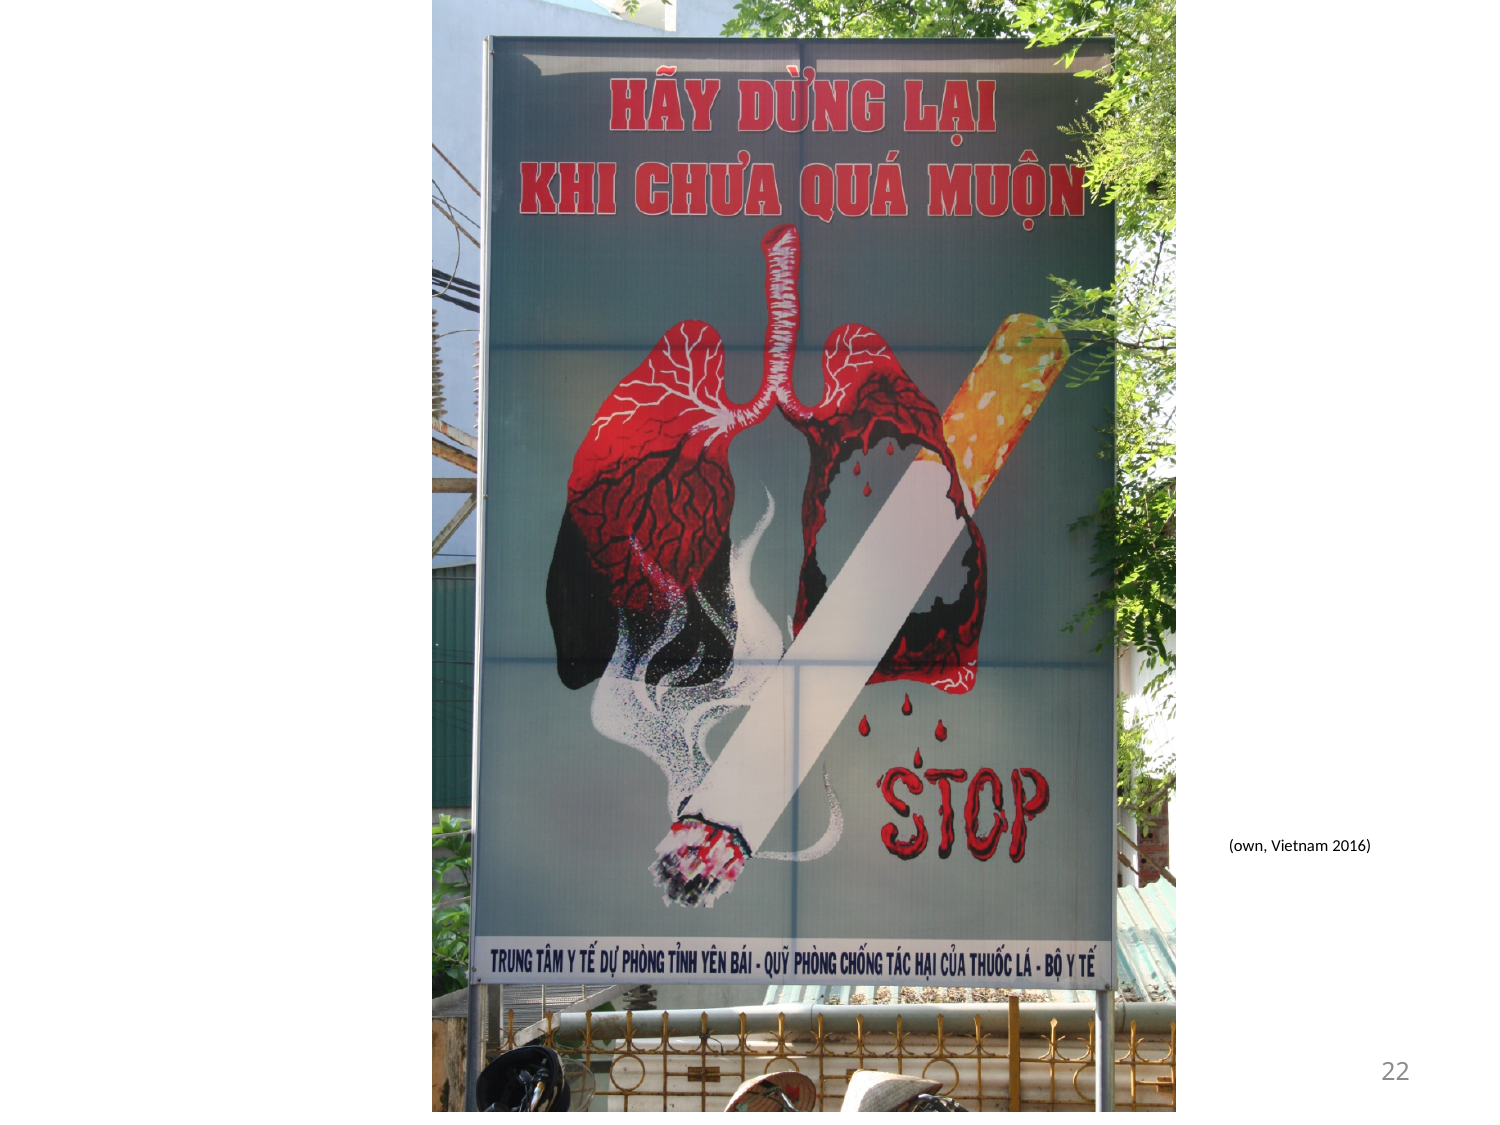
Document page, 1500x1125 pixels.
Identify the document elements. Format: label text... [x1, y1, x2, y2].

picture [432, 927, 1176, 1111]
title (own, Vietnam 2016) [1176, 751, 1425, 939]
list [244, 181, 1362, 927]
picture [432, 0, 1176, 181]
slide_number 22 [1074, 1042, 1425, 1103]
